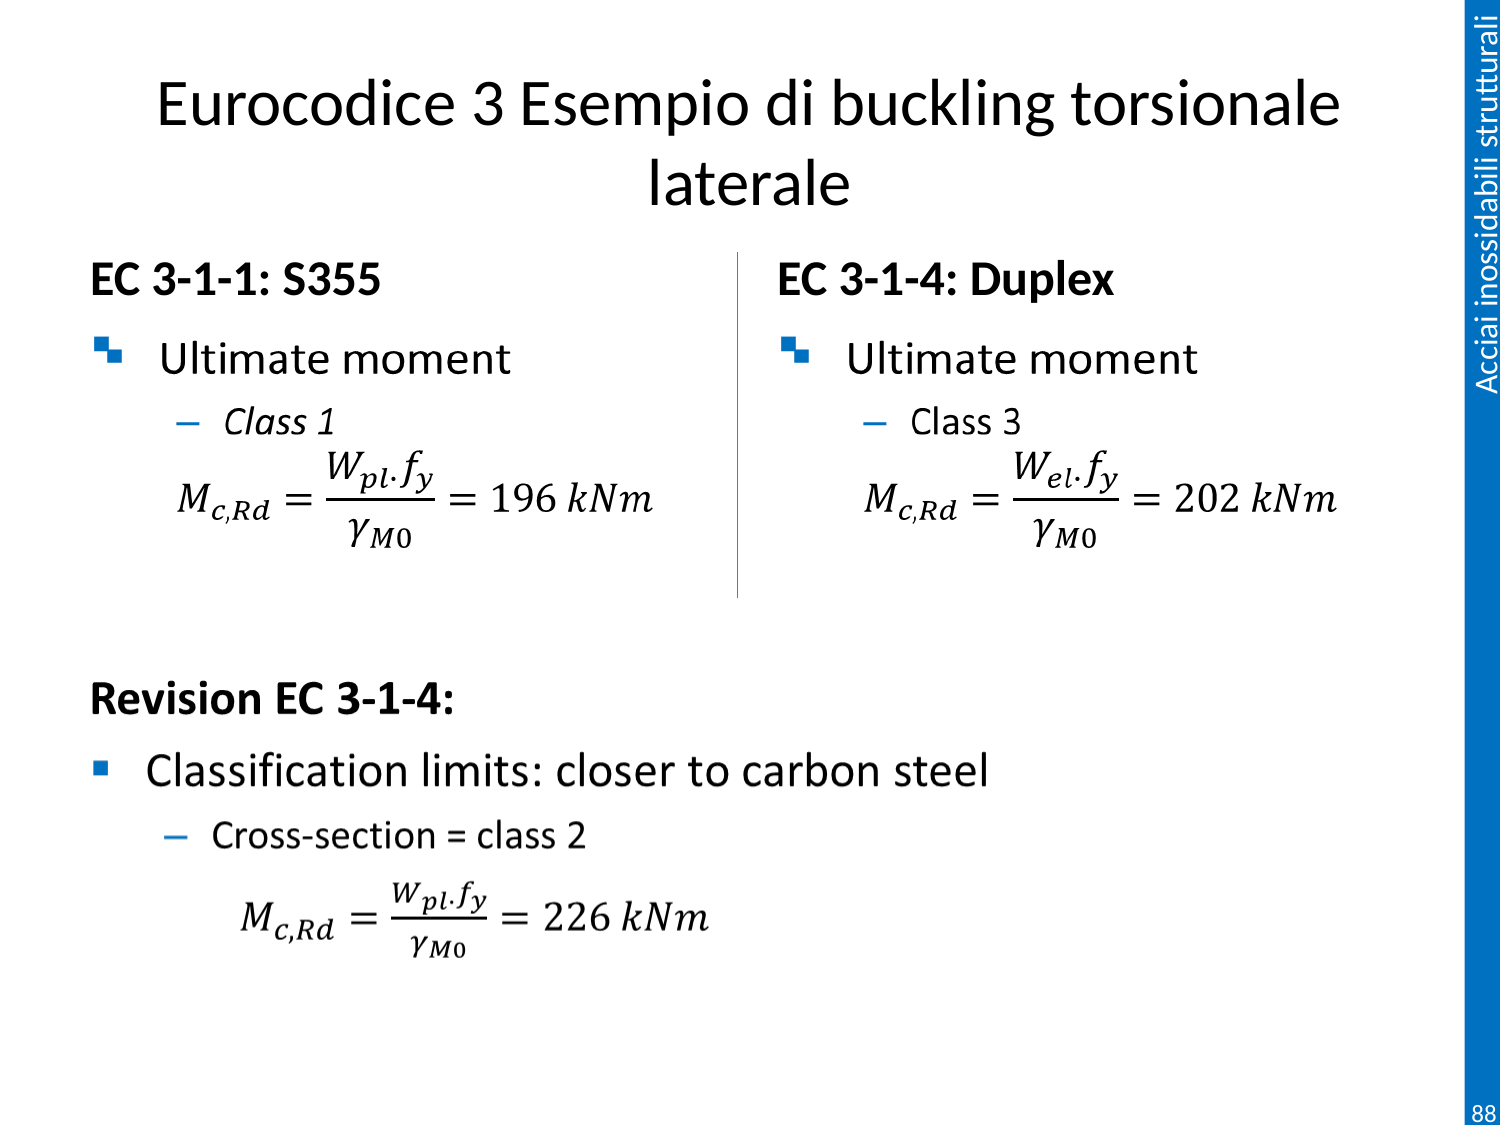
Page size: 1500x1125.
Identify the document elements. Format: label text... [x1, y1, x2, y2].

slide_number 88 [1446, 1082, 1500, 1125]
text_box [74, 659, 1425, 1083]
list [761, 312, 1426, 599]
list EC 3-1-1: S355 [74, 207, 738, 312]
list EC 3-1-4: Duplex [761, 207, 1426, 312]
title Eurocodice 3 Esempio di buckling torsionale laterale [74, 44, 1426, 233]
list [74, 312, 733, 599]
